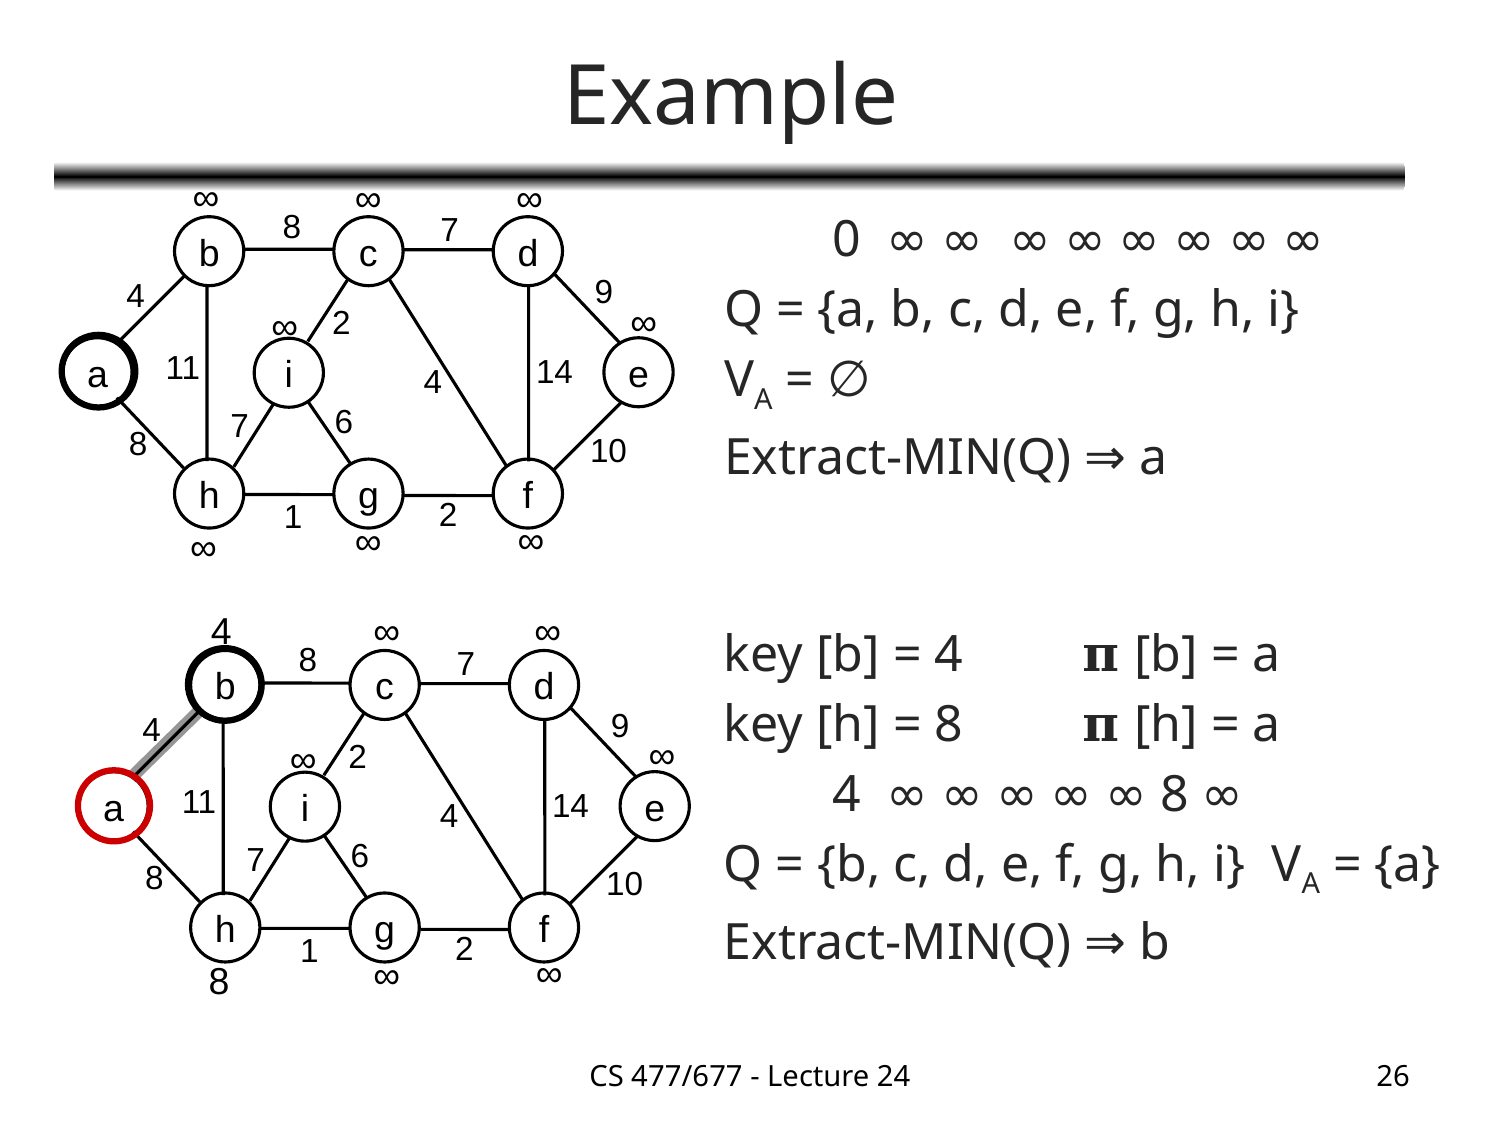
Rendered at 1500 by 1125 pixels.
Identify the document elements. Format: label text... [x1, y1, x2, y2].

slide_number 26 [1074, 1049, 1426, 1103]
list 0 ∞ ∞ ∞ ∞ ∞ ∞ ∞ ∞ Q = {a, b, c, d, e, f, g, h, i} VA = ∅ Extract-MIN(Q) ⇒ a [708, 198, 1398, 540]
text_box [78, 630, 188, 978]
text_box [193, 599, 691, 1011]
footer CS 477/677 - Lecture 24 [512, 1049, 988, 1103]
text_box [174, 165, 673, 576]
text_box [62, 197, 169, 544]
text_box key [b] = 4 𝛑 [b] = a key [h] = 8 𝛑 [h] = a 4 ∞ ∞ ∞ ∞ ∞ 8 ∞ Q = {b, c, d, e, f, g, h, i} VA = {a} Extract-MIN(Q) ⇒ b [709, 614, 1500, 985]
title Example [55, 16, 1407, 166]
